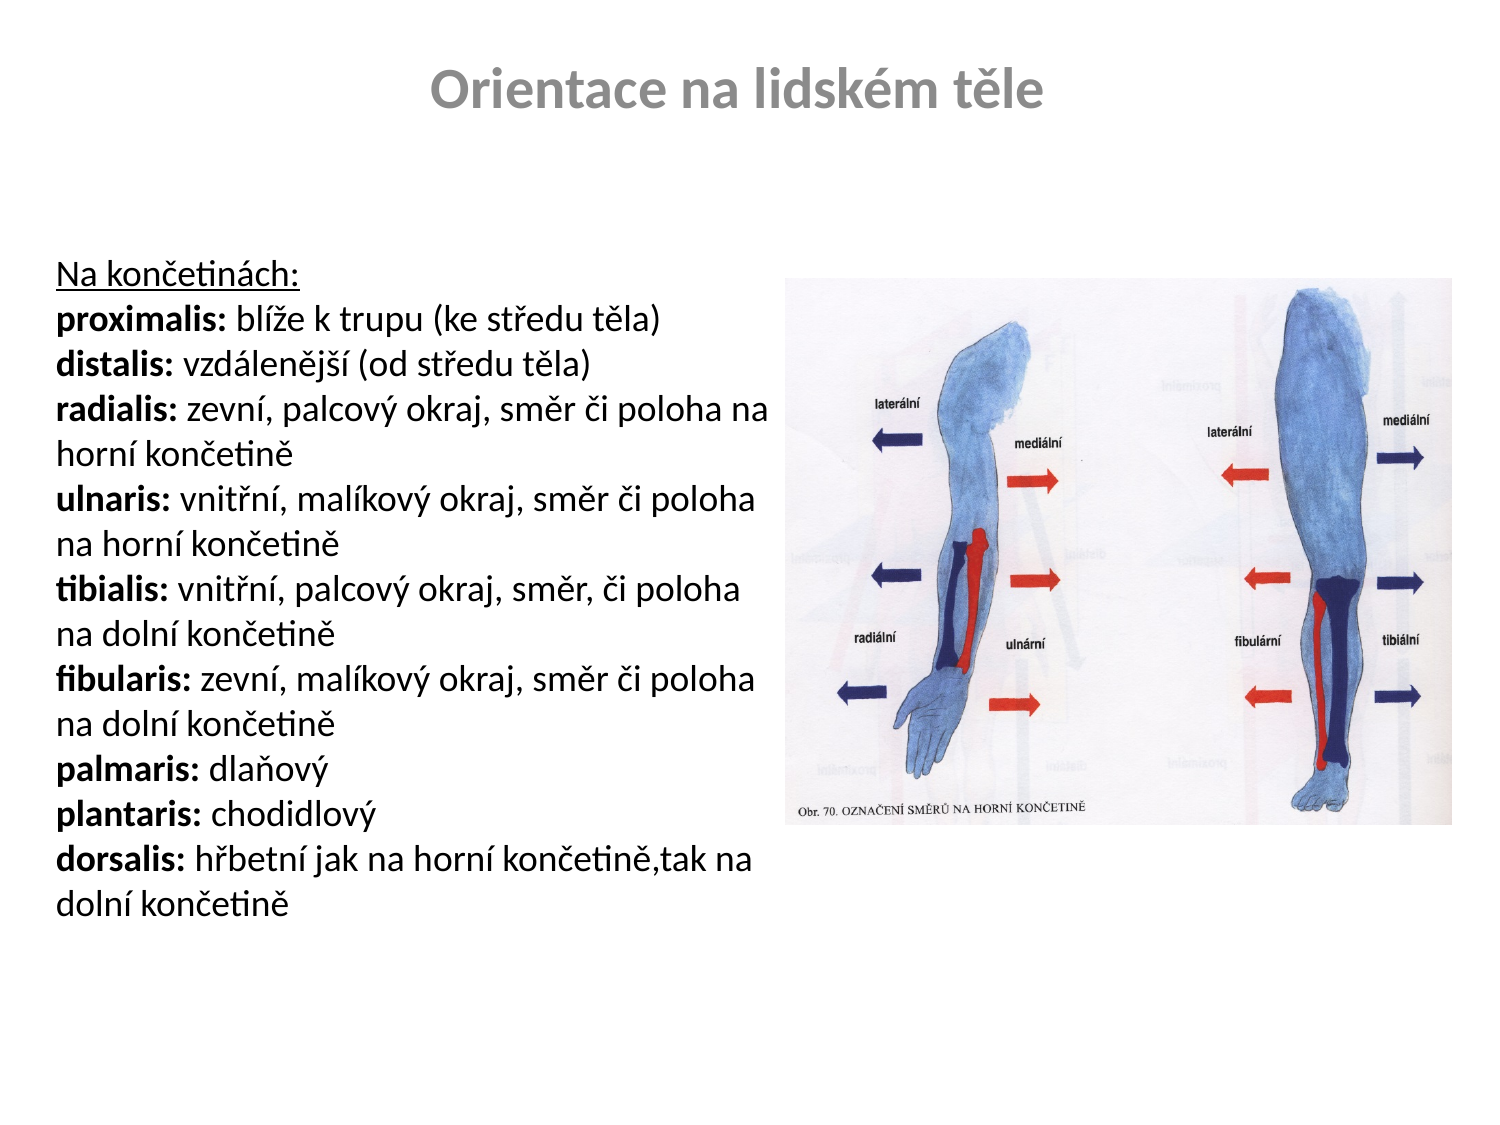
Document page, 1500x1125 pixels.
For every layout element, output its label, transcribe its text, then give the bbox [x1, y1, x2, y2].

text_box Na končetinách: proximalis: blíže k trupu (ke středu těla) distalis: vzdálenější (od středu těla) radialis: zevní, palcový okraj, směr či poloha na horní končetině ulnaris: vnitřní, malíkový okraj, směr či poloha na horní končetině tibialis: vnitřní, palcový okraj, směr, či poloha na dolní končetině fibularis: zevní, malíkový okraj, směr či poloha na dolní končetině palmaris: dlaňový plantaris: chodidlový dorsalis: hřbetní jak na horní končetině,tak na dolní končetině [41, 241, 798, 971]
picture [785, 278, 1452, 825]
subtitle Orientace na lidském těle [64, 42, 1412, 138]
